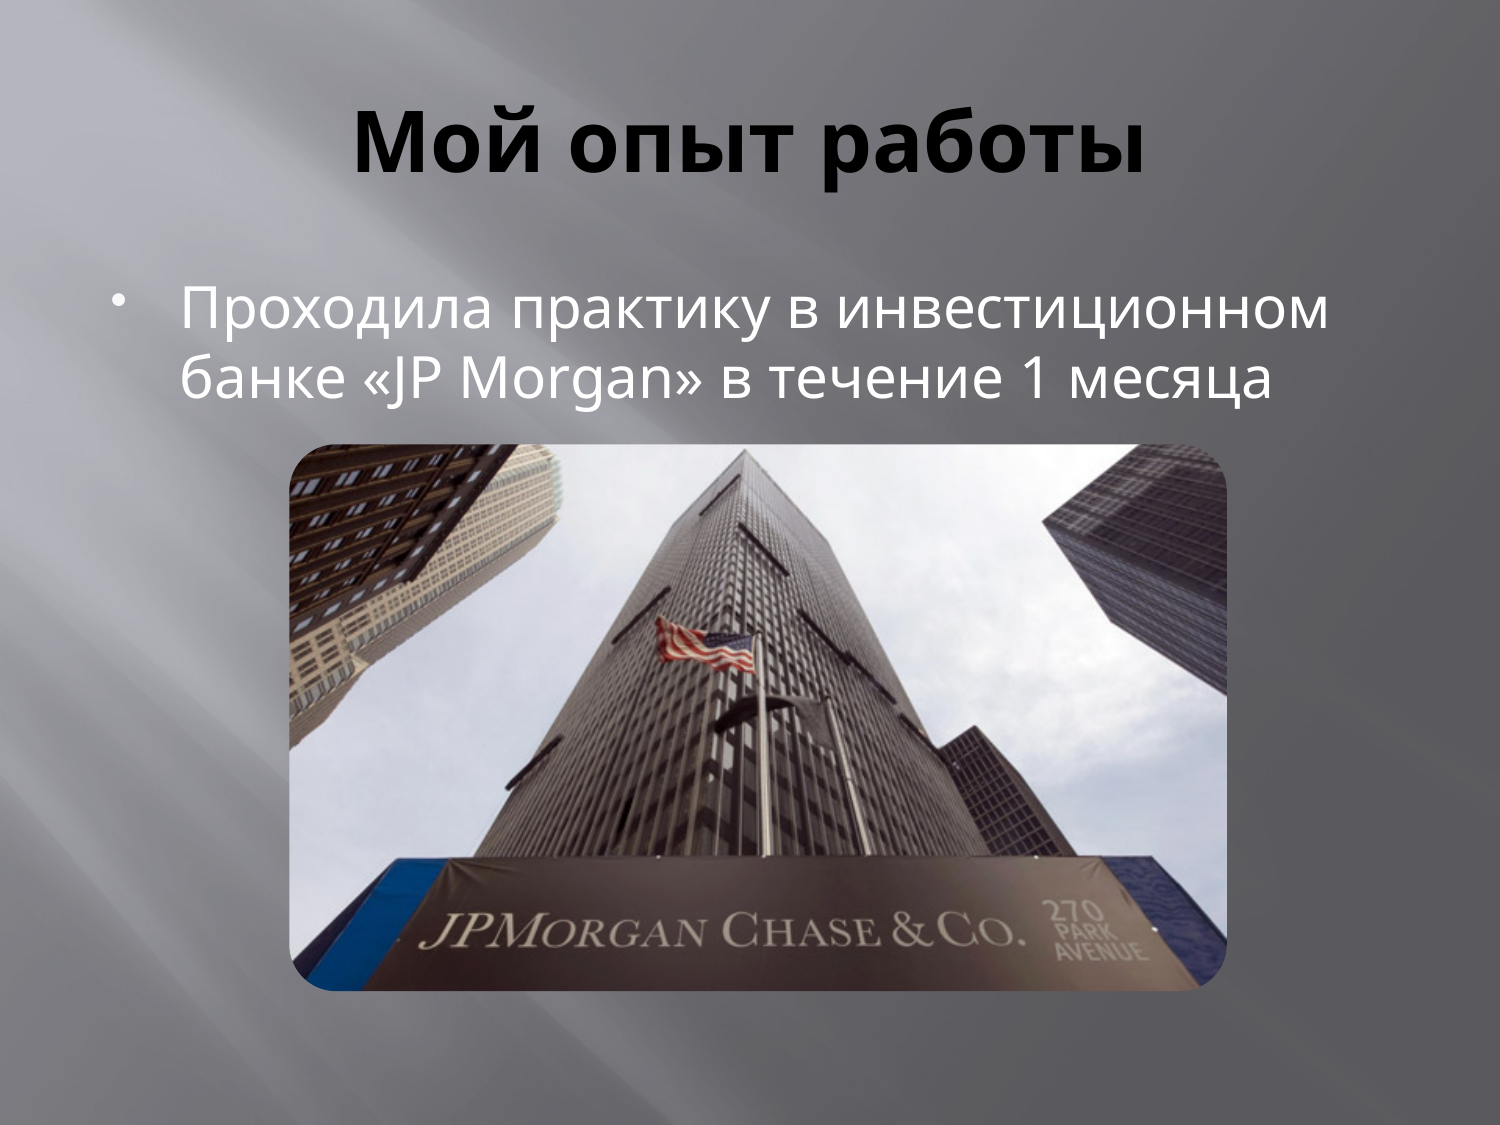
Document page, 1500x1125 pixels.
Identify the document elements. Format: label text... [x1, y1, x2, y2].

list Проходила практику в инвестиционном банке «JP Morgan» в течение 1 месяца [75, 262, 1425, 1035]
picture [289, 444, 1228, 992]
title Мой опыт работы [75, 45, 1425, 233]
